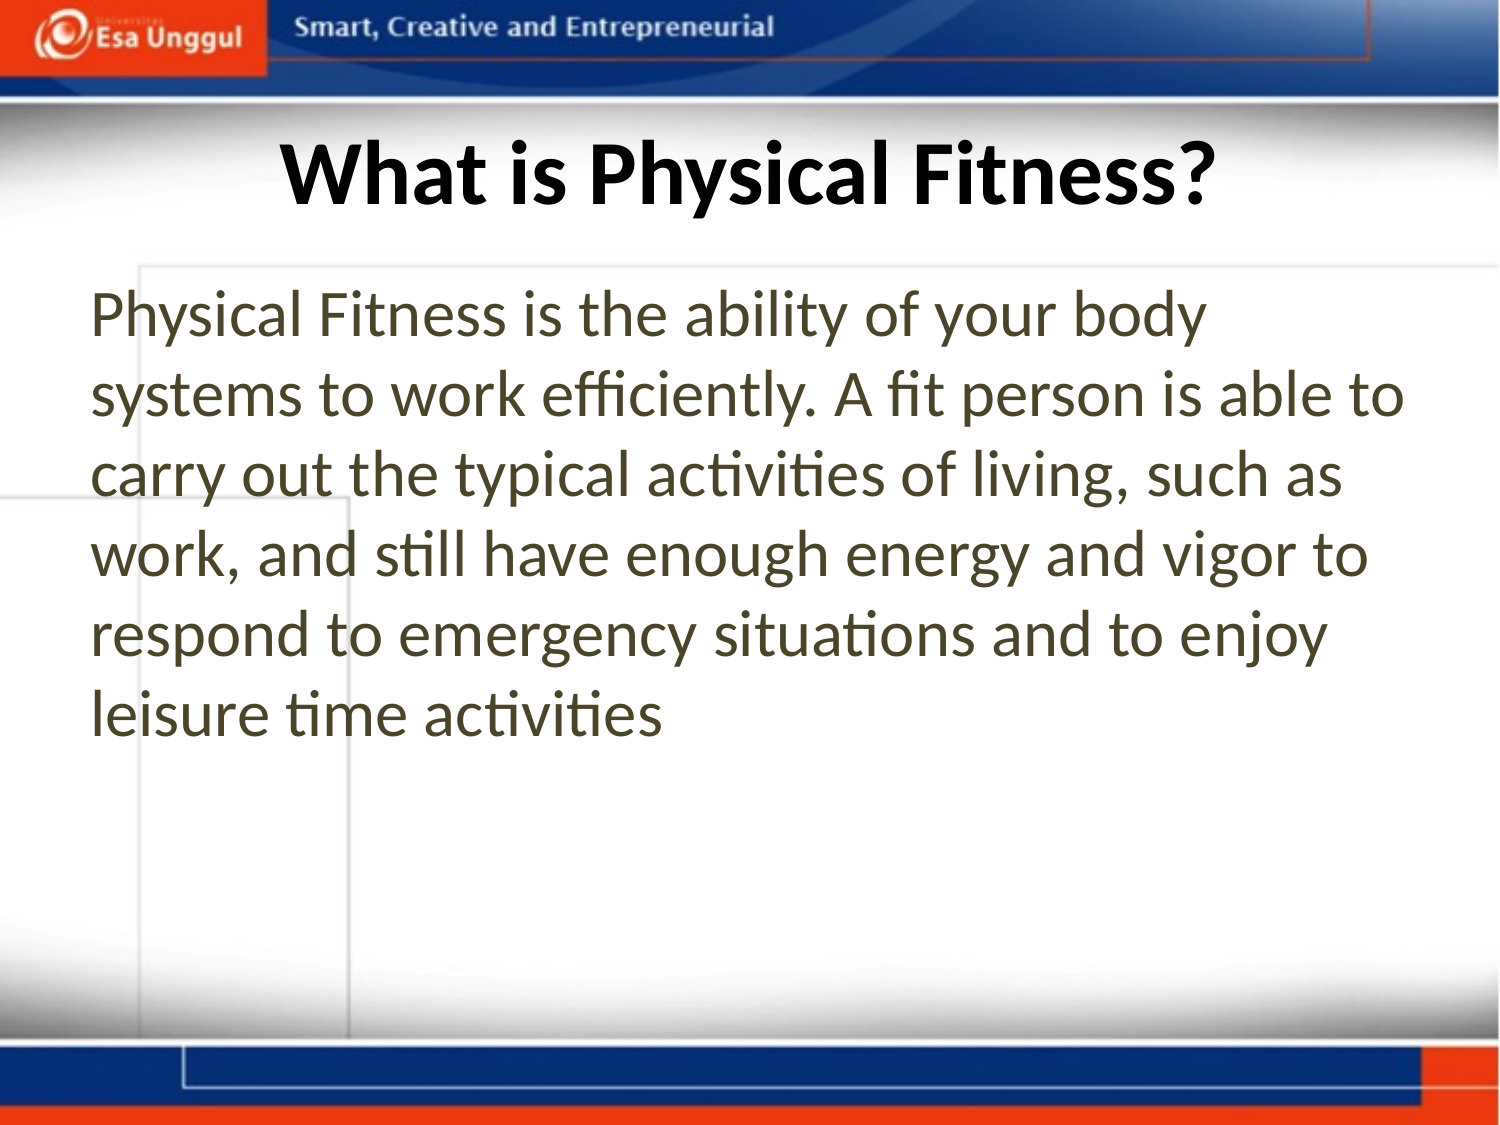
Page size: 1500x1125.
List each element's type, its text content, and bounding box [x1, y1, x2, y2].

title What is Physical Fitness? [75, 102, 1425, 233]
list Physical Fitness is the ability of your body systems to work efficiently. A fit person is able to carry out the typical activities of living, such as work, and still have enough energy and vigor to respond to emergency situations and to enjoy leisure time activities [75, 262, 1425, 1005]
picture [0, 0, 1500, 1125]
